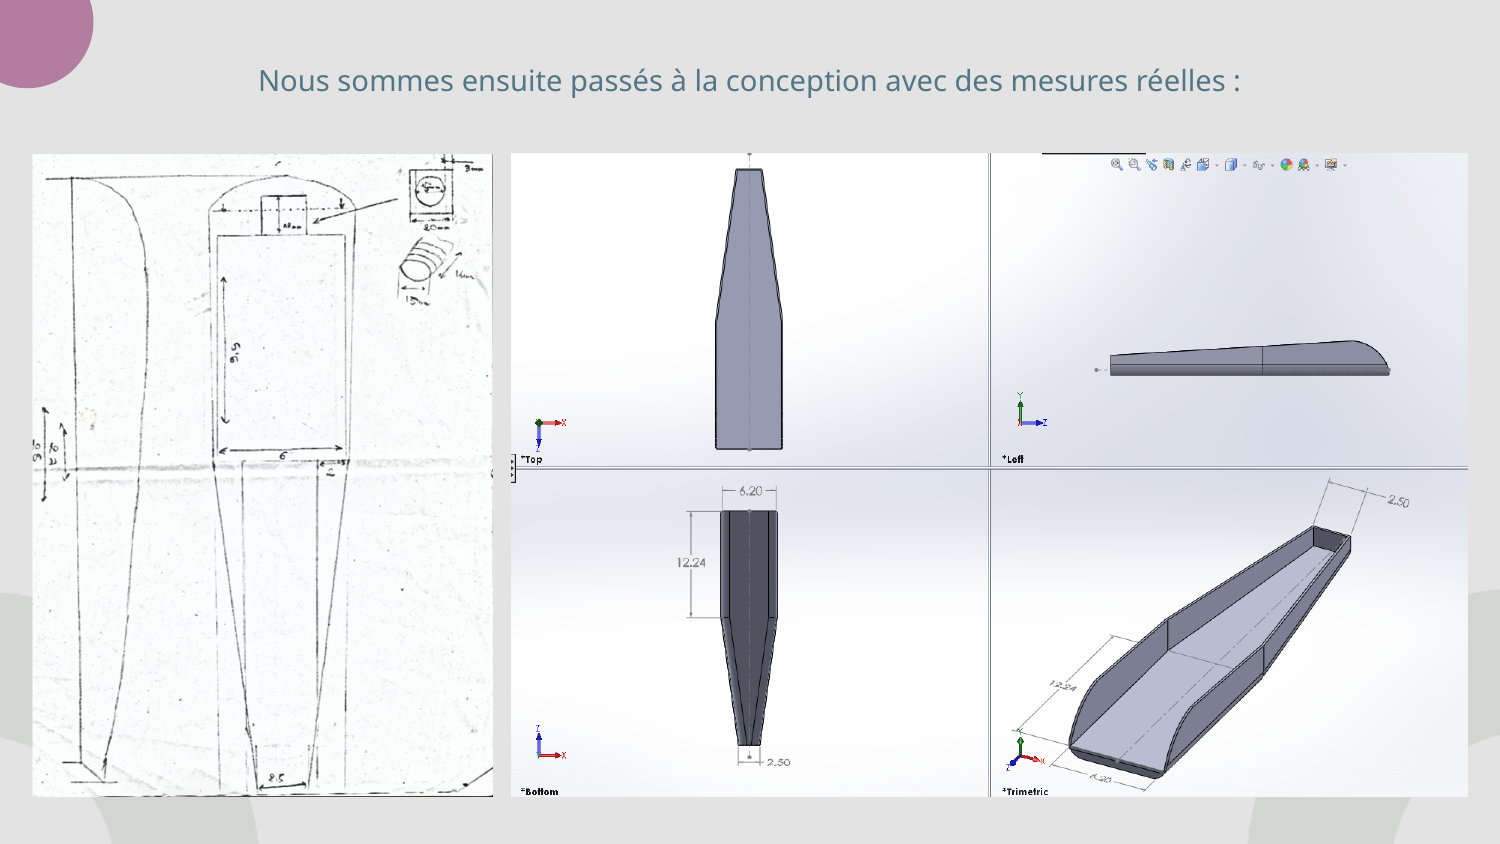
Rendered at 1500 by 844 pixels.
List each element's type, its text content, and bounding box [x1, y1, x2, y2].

text_box Nous sommes ensuite passés à la conception avec des mesures réelles : [125, 46, 1375, 120]
picture [0, 152, 1468, 798]
